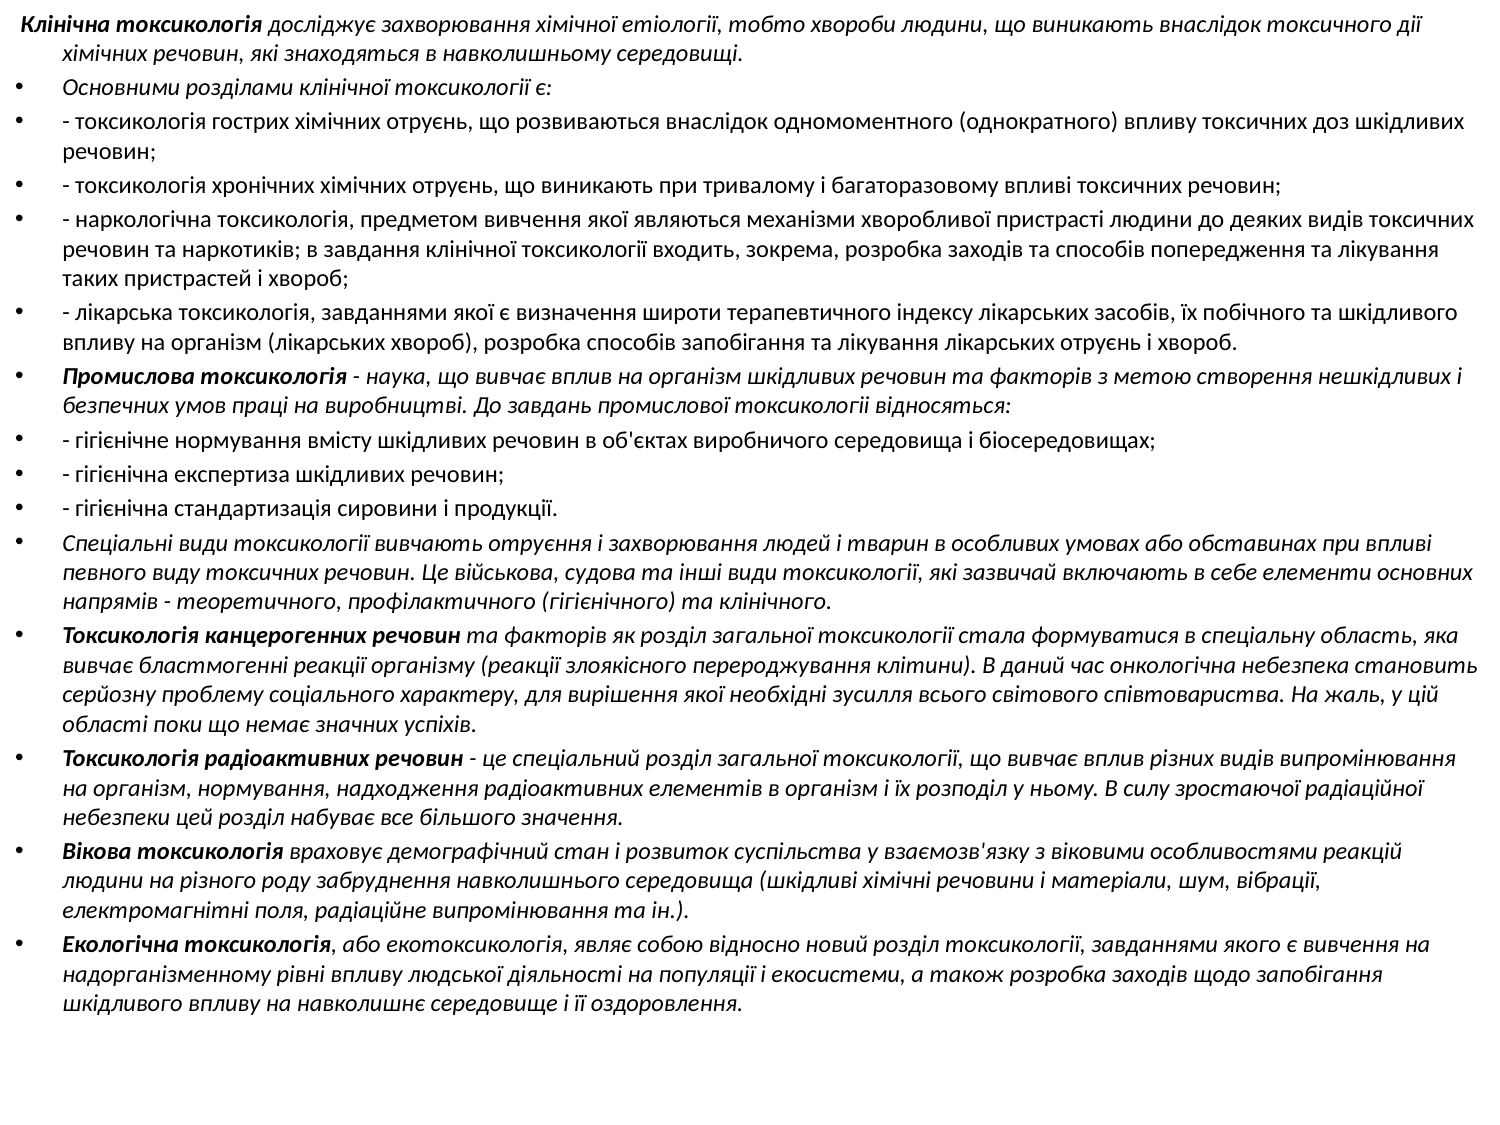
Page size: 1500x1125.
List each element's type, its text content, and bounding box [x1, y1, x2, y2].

list Клінічна токсикологія досліджує захворювання хімічної етіології, тобто хвороби людини, що виникають внаслідок токсичного дії хімічних речовин, які знаходяться в навколишньому середовищі. Основними розділами клінічної токсикології є: - токсикологія гострих хімічних отруєнь, що розвиваються внаслідок одномоментного (однократного) впливу токсичних доз шкідливих речовин; - токсикологія хронічних хімічних отруєнь, що виникають при тривалому і багаторазовому впливі токсичних речовин; - наркологічна токсикологія, предметом вивчення якої являються механізми хворобливої пристрасті людини до деяких видів токсичних речовин та наркотиків; в завдання клінічної токсикології входить, зокрема, розробка заходів та способів попередження та лікування таких пристрастей і хвороб; - лікарська токсикологія, завданнями якої є визначення широти терапевтичного індексу лікарських засобів, їх побічного та шкідливого впливу на організм (лікарських хвороб), розробка способів запобігання та лікування лікарських отруєнь і хвороб. Промислова токсикологія - наука, що вивчає вплив на організм шкідливих речовин та факторів з метою створення нешкідливих і безпечних умов праці на виробництві. До завдань промислової токсикологіі відносяться: - гігієнічне нормування вмісту шкідливих речовин в об'єктах виробничого середовища і біосередовищах; - гігієнічна експертиза шкідливих речовин; - гігієнічна стандартизація сировини і продукції. Спеціальні види токсикології вивчають отруєння і захворювання людей і тварин в особливих умовах або обставинах при впливі певного виду токсичних речовин. Це військова, судова та інші види токсикології, які зазвичай включають в себе елементи основних напрямів - теоретичного, профілактичного (гігієнічного) та клінічного. Токсикологія канцерогенних речовин та факторів як розділ загальної токсикології стала формуватися в спеціальну область, яка вивчає бластмогенні реакції організму (реакції злоякісного перероджування клітини). В даний час онкологічна небезпека становить серйозну проблему соціального характеру, для вирішення якої необхідні зусилля всього світового співтовариства. На жаль, у цій області поки що немає значних успіхів. Токсикологія радіоактивних речовин - це спеціальний розділ загальної токсикології, що вивчає вплив різних видів випромінювання на організм, нормування, надходження радіоактивних елементів в організм і їх розподіл у ньому. В силу зростаючої радіаційної небезпеки цей розділ набуває все більшого значення. Вікова токсикологія враховує демографічний стан і розвиток суспільства у взаємозв'язку з віковими особливостями реакцій людини на різного роду забруднення навколишнього середовища (шкідливі хімічні речовини і матеріали, шум, вібрації, електромагнітні поля, радіаційне випромінювання та ін.). Екологічна токсикологія, або екотоксикологія, являє собою відносно новий розділ токсикології, завданнями якого є вивчення на надорганізменному рівні впливу людської діяльності на популяції і екосистеми, а також розробка заходів щодо запобігання шкідливого впливу на навколишнє середовище і її оздоровлення. [0, 0, 1500, 1083]
